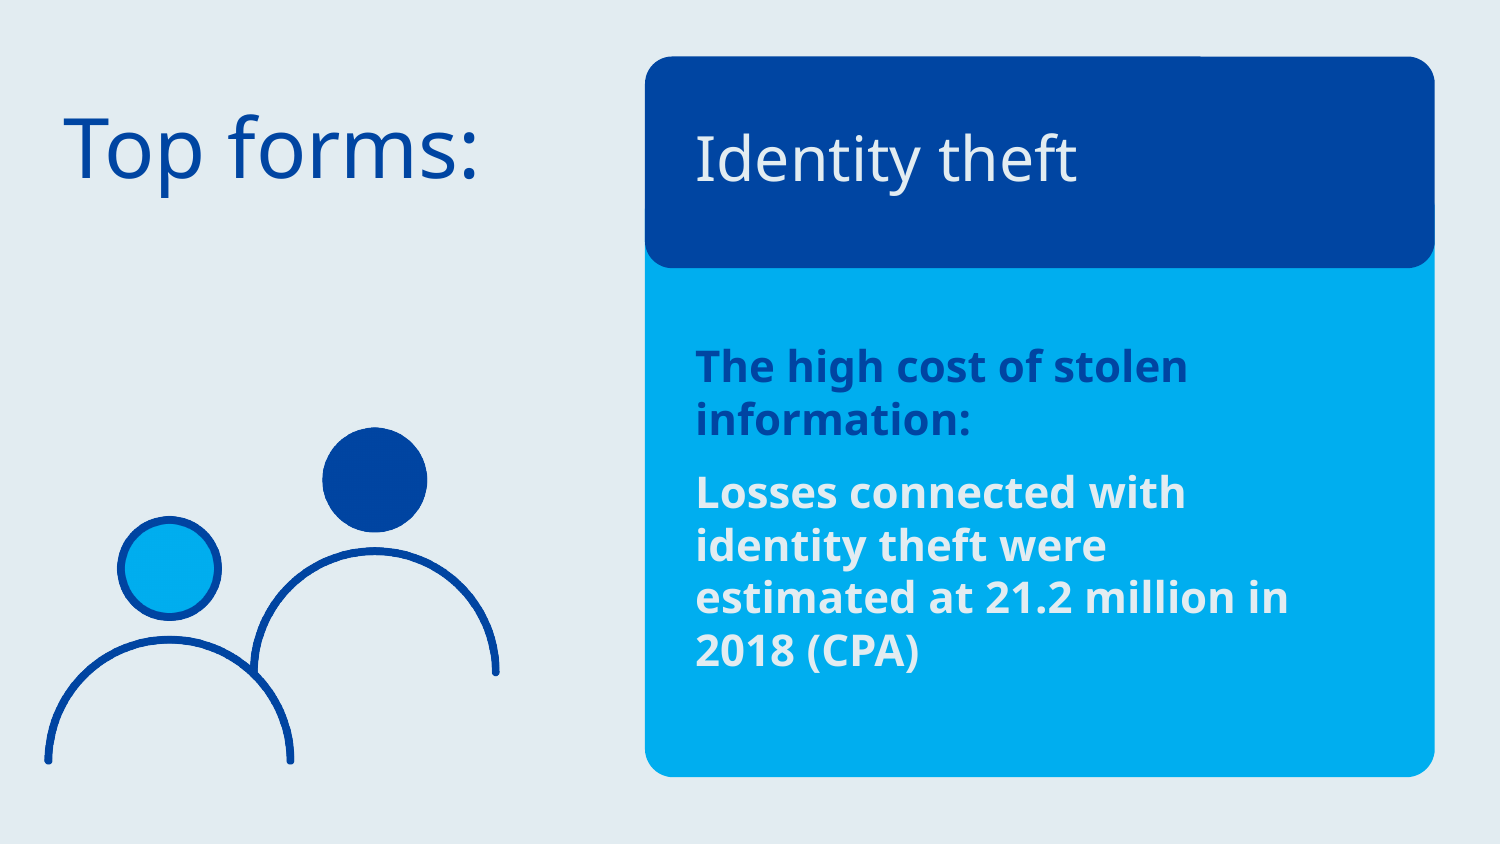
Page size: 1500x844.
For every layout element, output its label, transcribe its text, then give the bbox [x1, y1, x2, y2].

text_box Identity theft [680, 115, 1320, 210]
text_box The high cost of stolen information: Losses connected with identity theft were estimated at 21.2 million in 2018 (CPA) [680, 324, 1320, 694]
picture [43, 427, 500, 766]
text_box [644, 242, 1435, 778]
text_box [644, 56, 1435, 269]
text_box Top forms: [48, 95, 570, 219]
